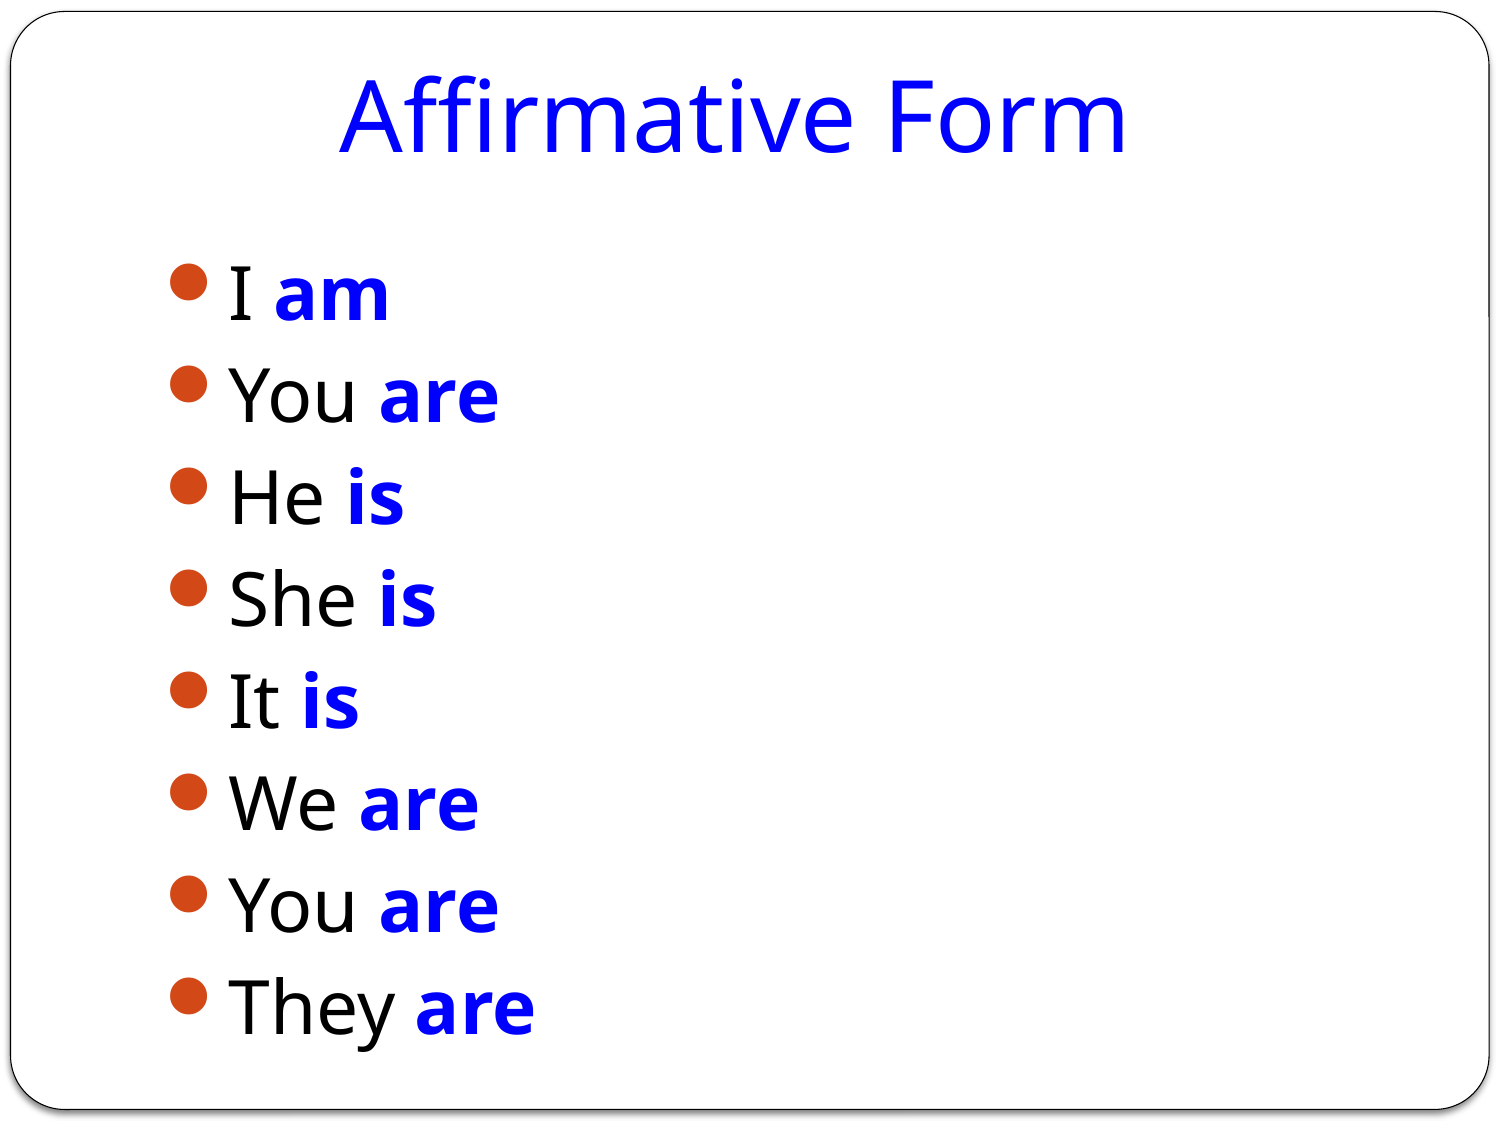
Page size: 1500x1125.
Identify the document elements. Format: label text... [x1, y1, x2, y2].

list I am You are He is She is It is We are You are They are [150, 237, 1425, 1071]
title Affirmative Form [0, 0, 1471, 188]
